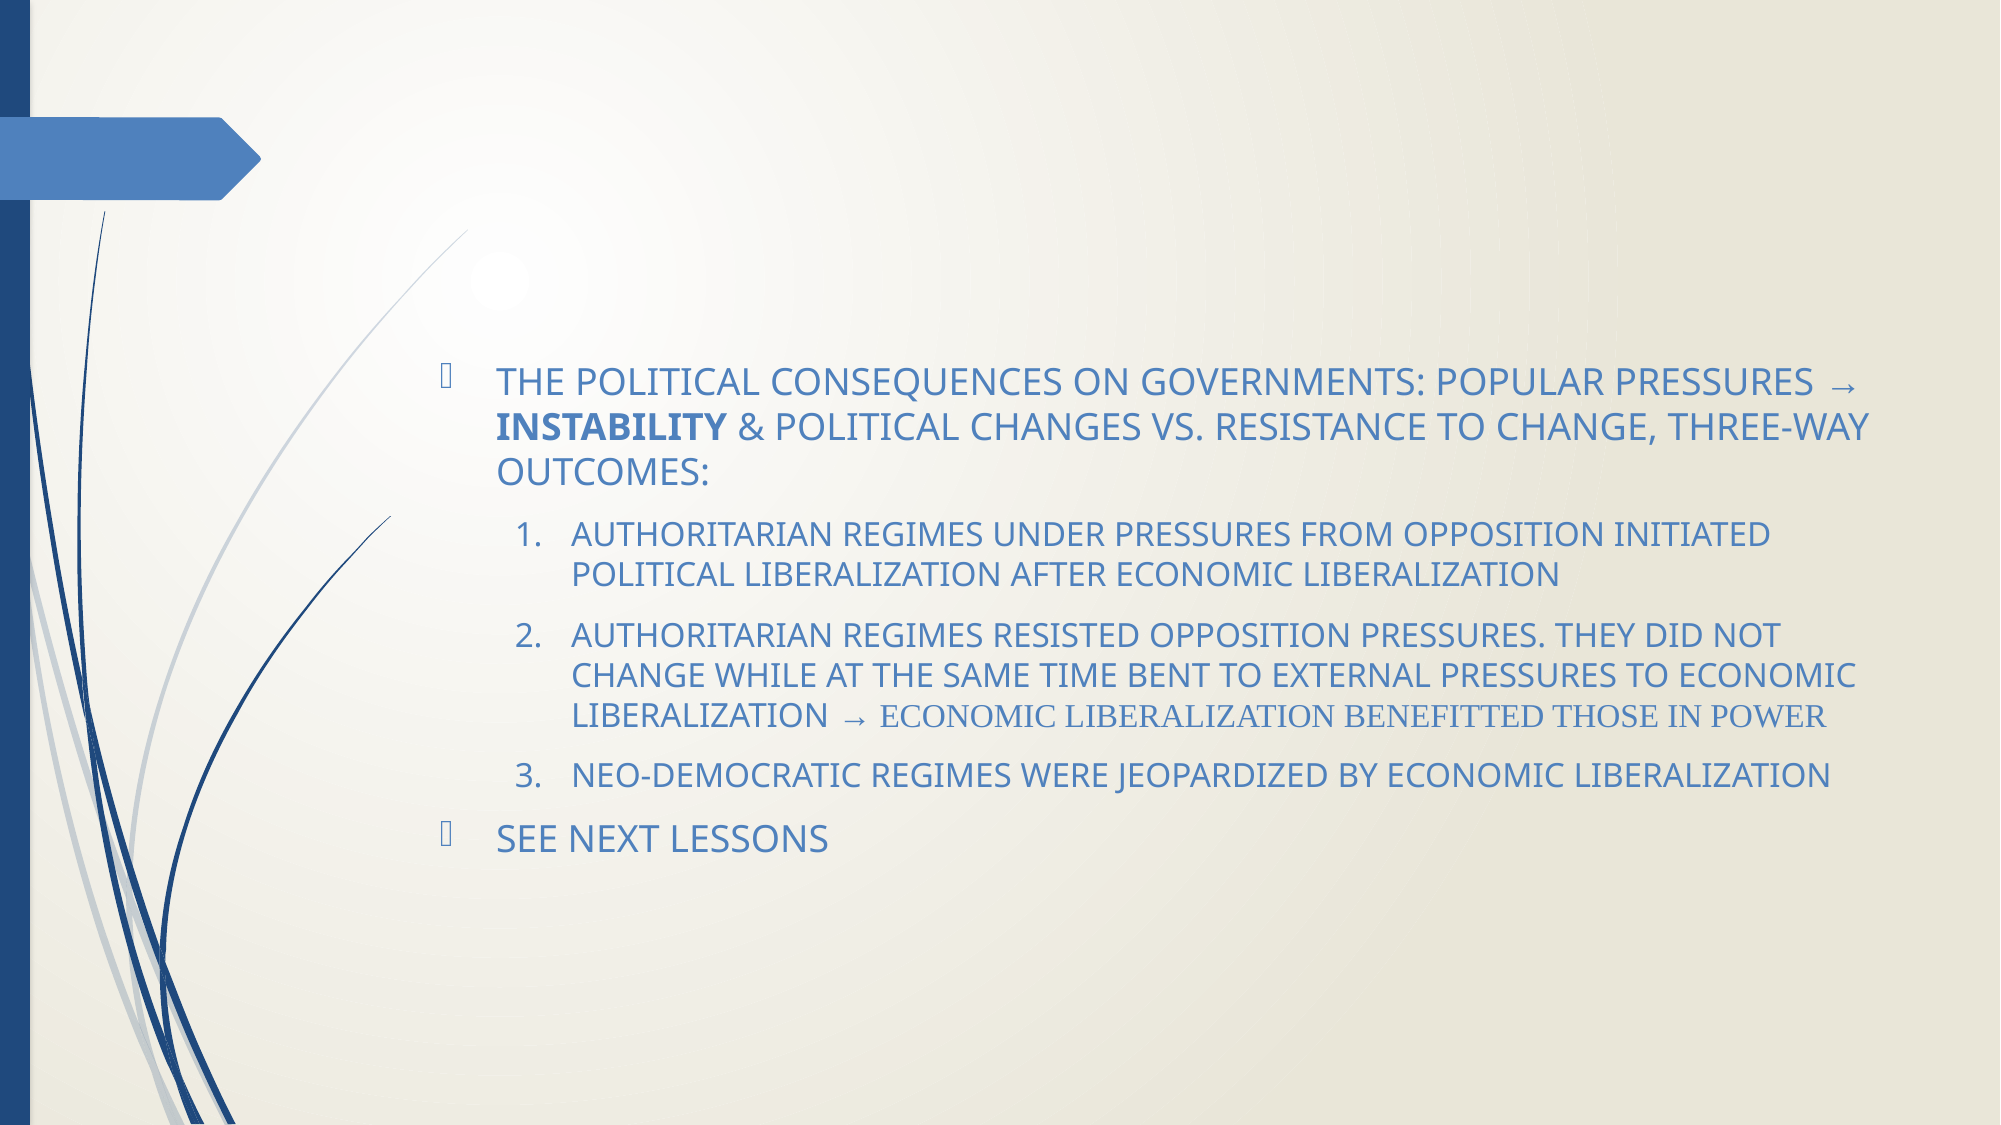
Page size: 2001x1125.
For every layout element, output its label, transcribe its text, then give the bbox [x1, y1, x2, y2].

list THE POLITICAL CONSEQUENCES ON GOVERNMENTS: POPULAR PRESSURES → INSTABILITY & POLITICAL CHANGES VS. RESISTANCE TO CHANGE, THREE-WAY OUTCOMES: AUTHORITARIAN REGIMES UNDER PRESSURES FROM OPPOSITION INITIATED POLITICAL LIBERALIZATION AFTER ECONOMIC LIBERALIZATION AUTHORITARIAN REGIMES RESISTED OPPOSITION PRESSURES. THEY DID NOT CHANGE WHILE AT THE SAME TIME BENT TO EXTERNAL PRESSURES TO ECONOMIC LIBERALIZATION → ECONOMIC LIBERALIZATION BENEFITTED THOSE IN POWER NEO-DEMOCRATIC REGIMES WERE JEOPARDIZED BY ECONOMIC LIBERALIZATION SEE NEXT LESSONS [424, 350, 1888, 970]
